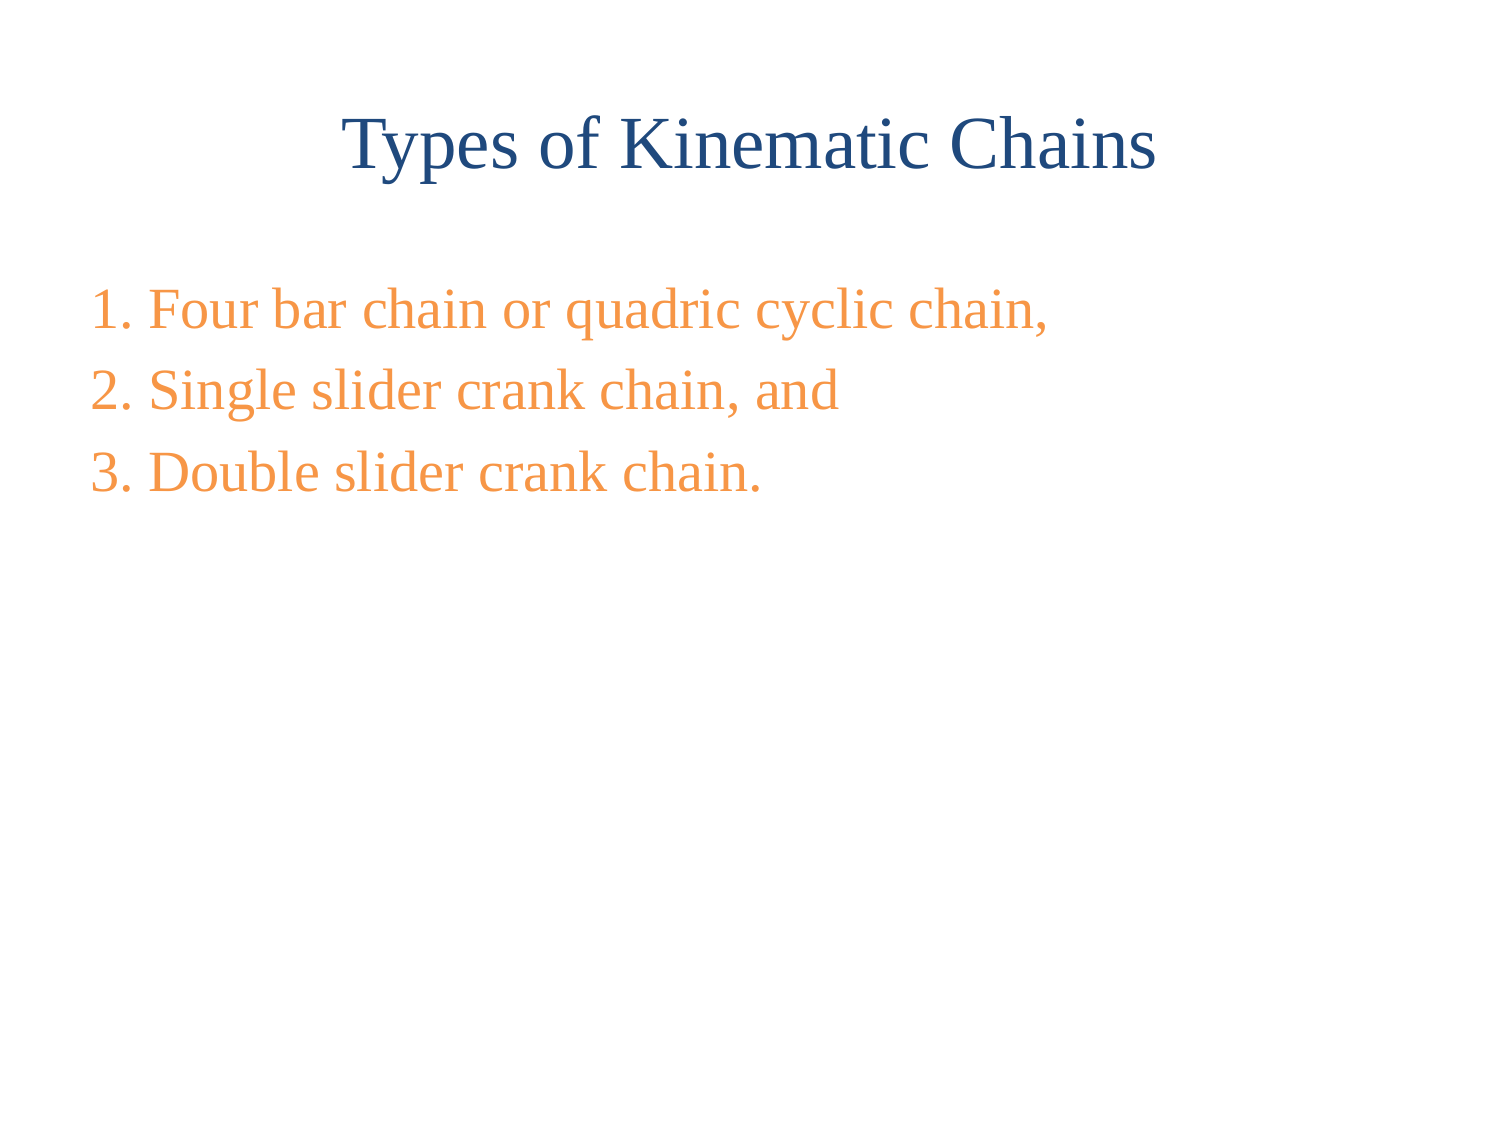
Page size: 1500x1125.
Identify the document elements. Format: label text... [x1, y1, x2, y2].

title Types of Kinematic Chains [74, 44, 1426, 233]
list 1. Four bar chain or quadric cyclic chain, 2. Single slider crank chain, and 3. Double slider crank chain. [74, 262, 1426, 1006]
